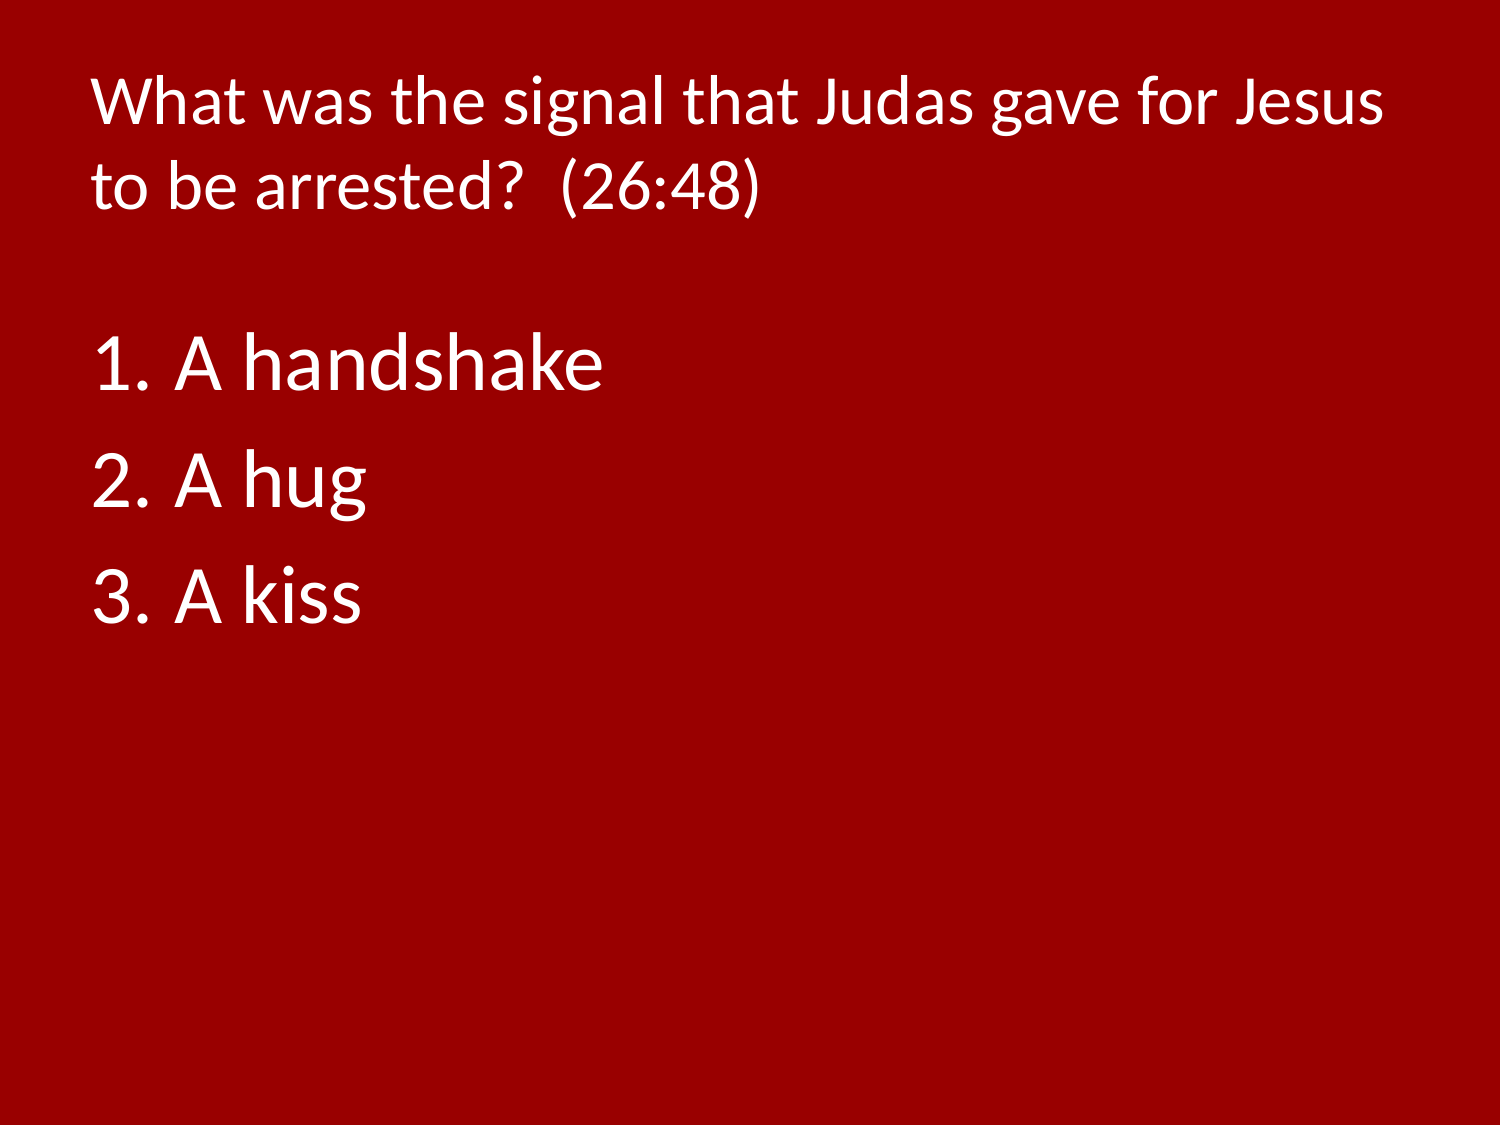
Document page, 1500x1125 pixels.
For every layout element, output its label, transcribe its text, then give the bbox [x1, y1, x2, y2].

list A handshake A hug A kiss [75, 299, 1425, 1005]
title What was the signal that Judas gave for Jesus to be arrested? (26:48) [75, 45, 1425, 233]
